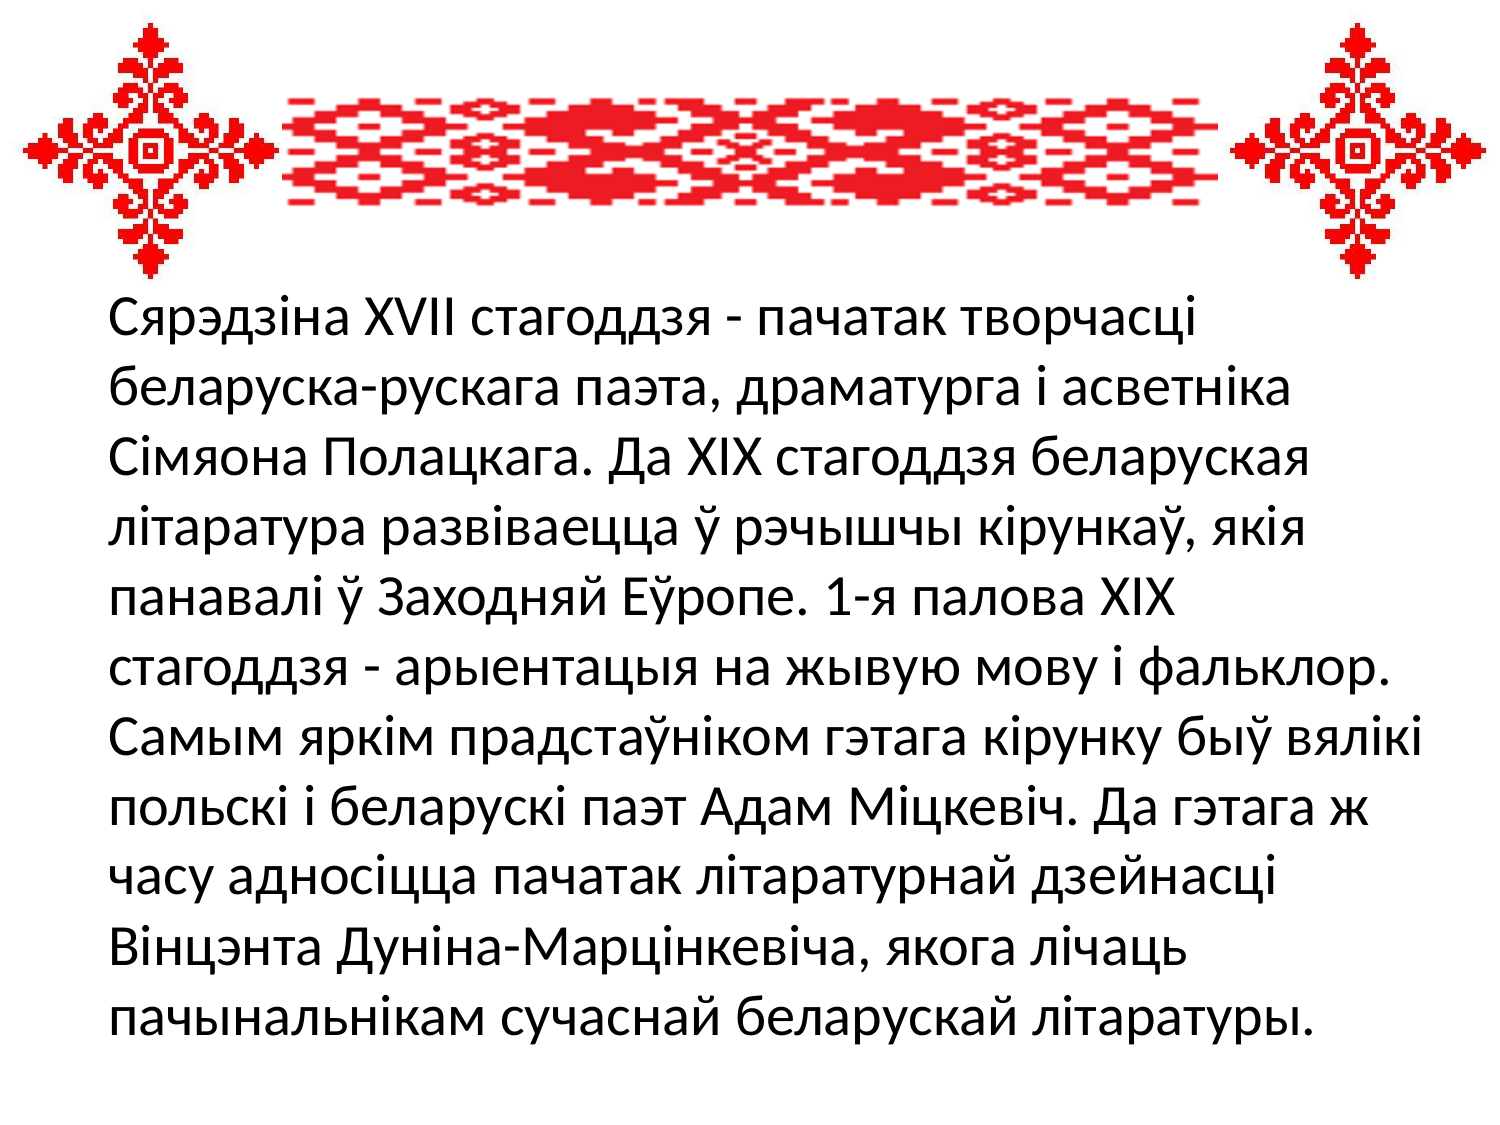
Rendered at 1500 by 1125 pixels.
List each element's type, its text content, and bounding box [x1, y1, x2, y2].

text_box Сярэдзіна XVII стагоддзя - пачатак творчасці беларуска-рускага паэта, драматурга і асветніка Сімяона Полацкага. Да XIX стагоддзя беларуская літаратура развіваецца ў рэчышчы кірункаў, якія панавалі ў Заходняй Еўропе. 1-я палова XIX стагоддзя - арыентацыя на жывую мову і фальклор. Самым яркім прадстаўніком гэтага кірунку быў вялікі польскі і беларускі паэт Адам Міцкевіч. Да гэтага ж часу адносіцца пачатак літаратурнай дзейнасці Вінцэнта Дуніна-Марцінкевіча, якога лічаць пачынальнікам сучаснай беларускай літаратуры. [93, 290, 1442, 1055]
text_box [11, 11, 1489, 282]
